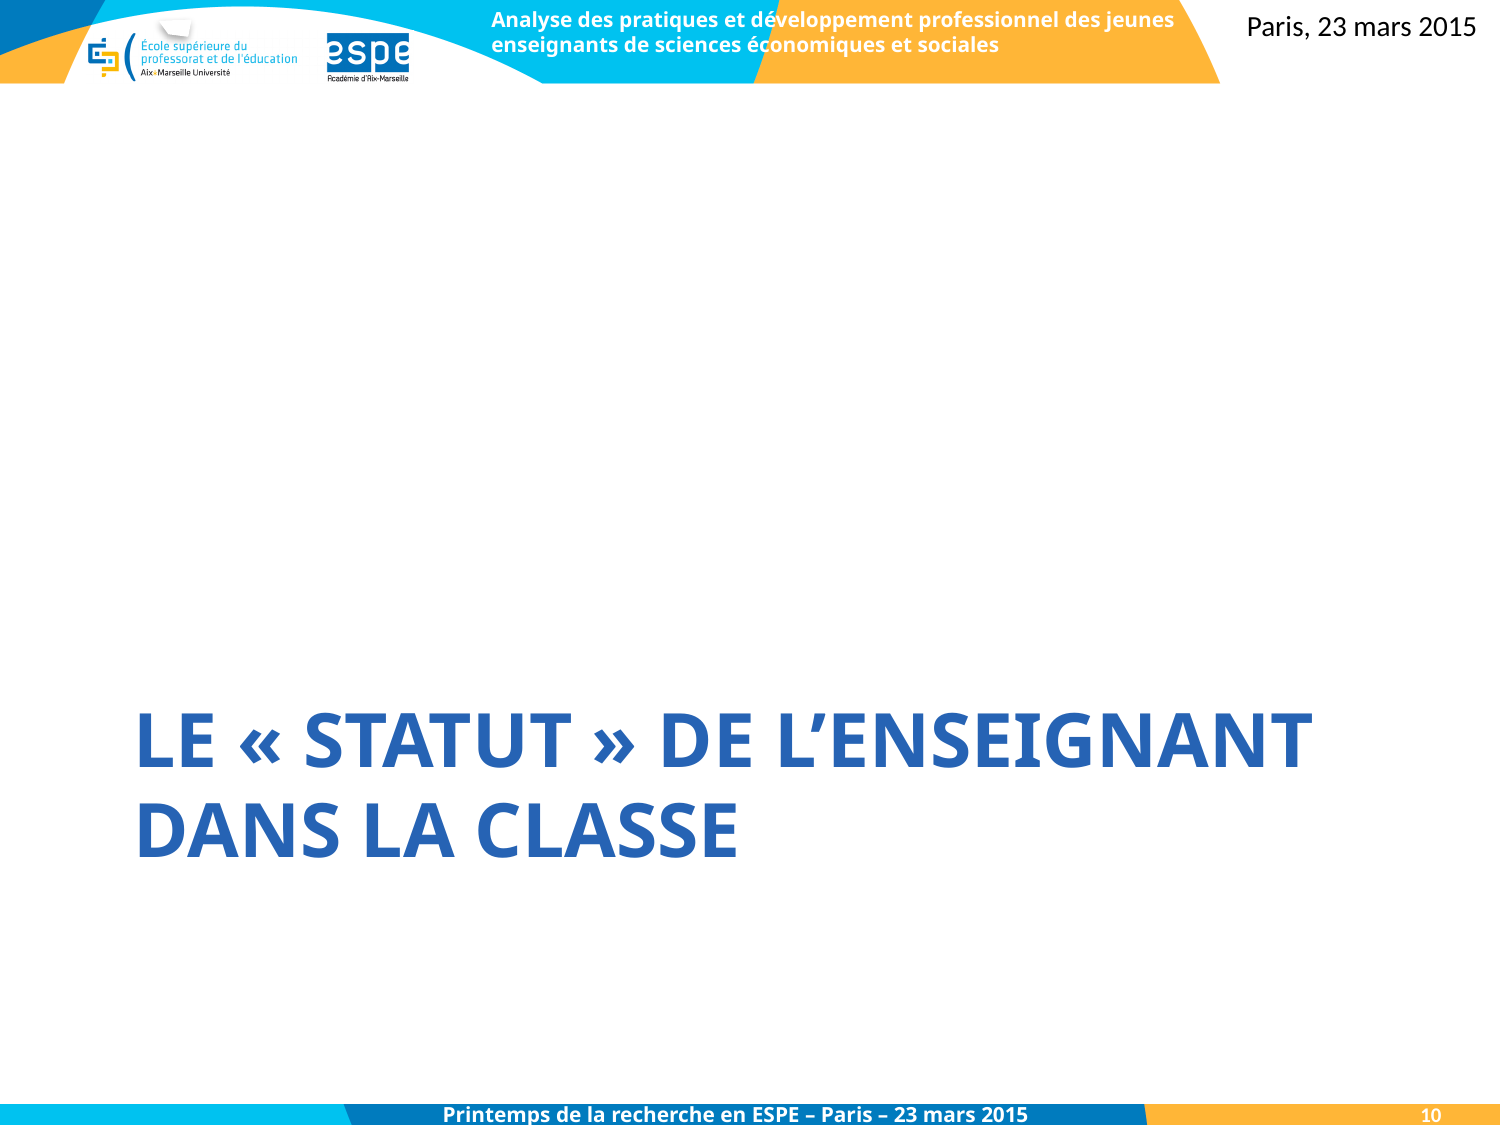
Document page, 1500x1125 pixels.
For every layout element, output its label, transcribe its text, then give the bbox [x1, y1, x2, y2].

title Le « statut » de l’enseignant dans la classe [118, 685, 1394, 1013]
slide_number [1232, 0, 1500, 53]
picture [0, 0, 1500, 1125]
